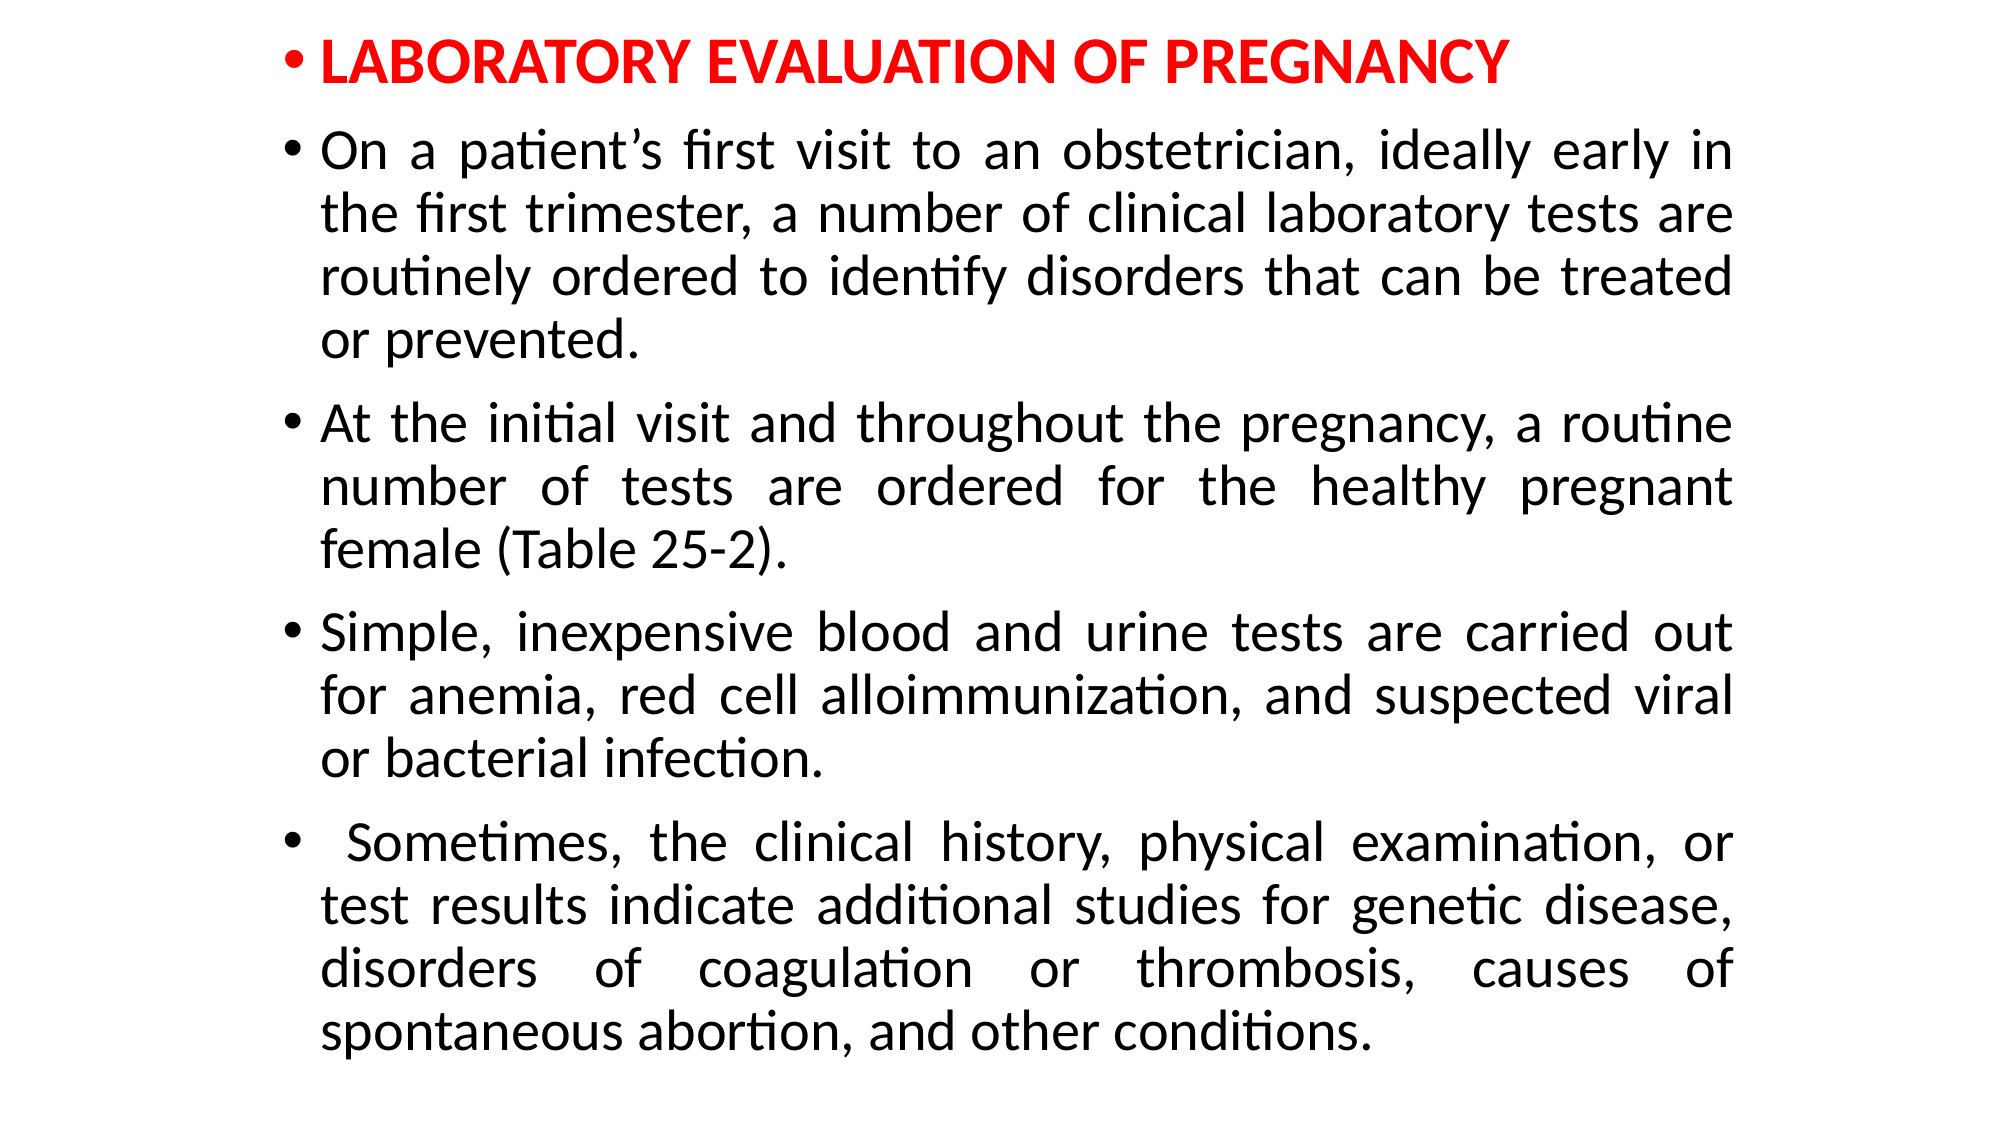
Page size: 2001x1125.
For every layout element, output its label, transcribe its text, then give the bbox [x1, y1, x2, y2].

list LABORATORY EVALUATION OF PREGNANCY On a patient’s first visit to an obstetrician, ideally early in the first trimester, a number of clinical laboratory tests are routinely ordered to identify disorders that can be treated or prevented. At the initial visit and throughout the pregnancy, a routine number of tests are ordered for the healthy pregnant female (Table 25-2). Simple, inexpensive blood and urine tests are carried out for anemia, red cell alloimmunization, and suspected viral or bacterial infection. Sometimes, the clinical history, physical examination, or test results indicate additional studies for genetic disease, disorders of coagulation or thrombosis, causes of spontaneous abortion, and other conditions. [267, 19, 1750, 1094]
